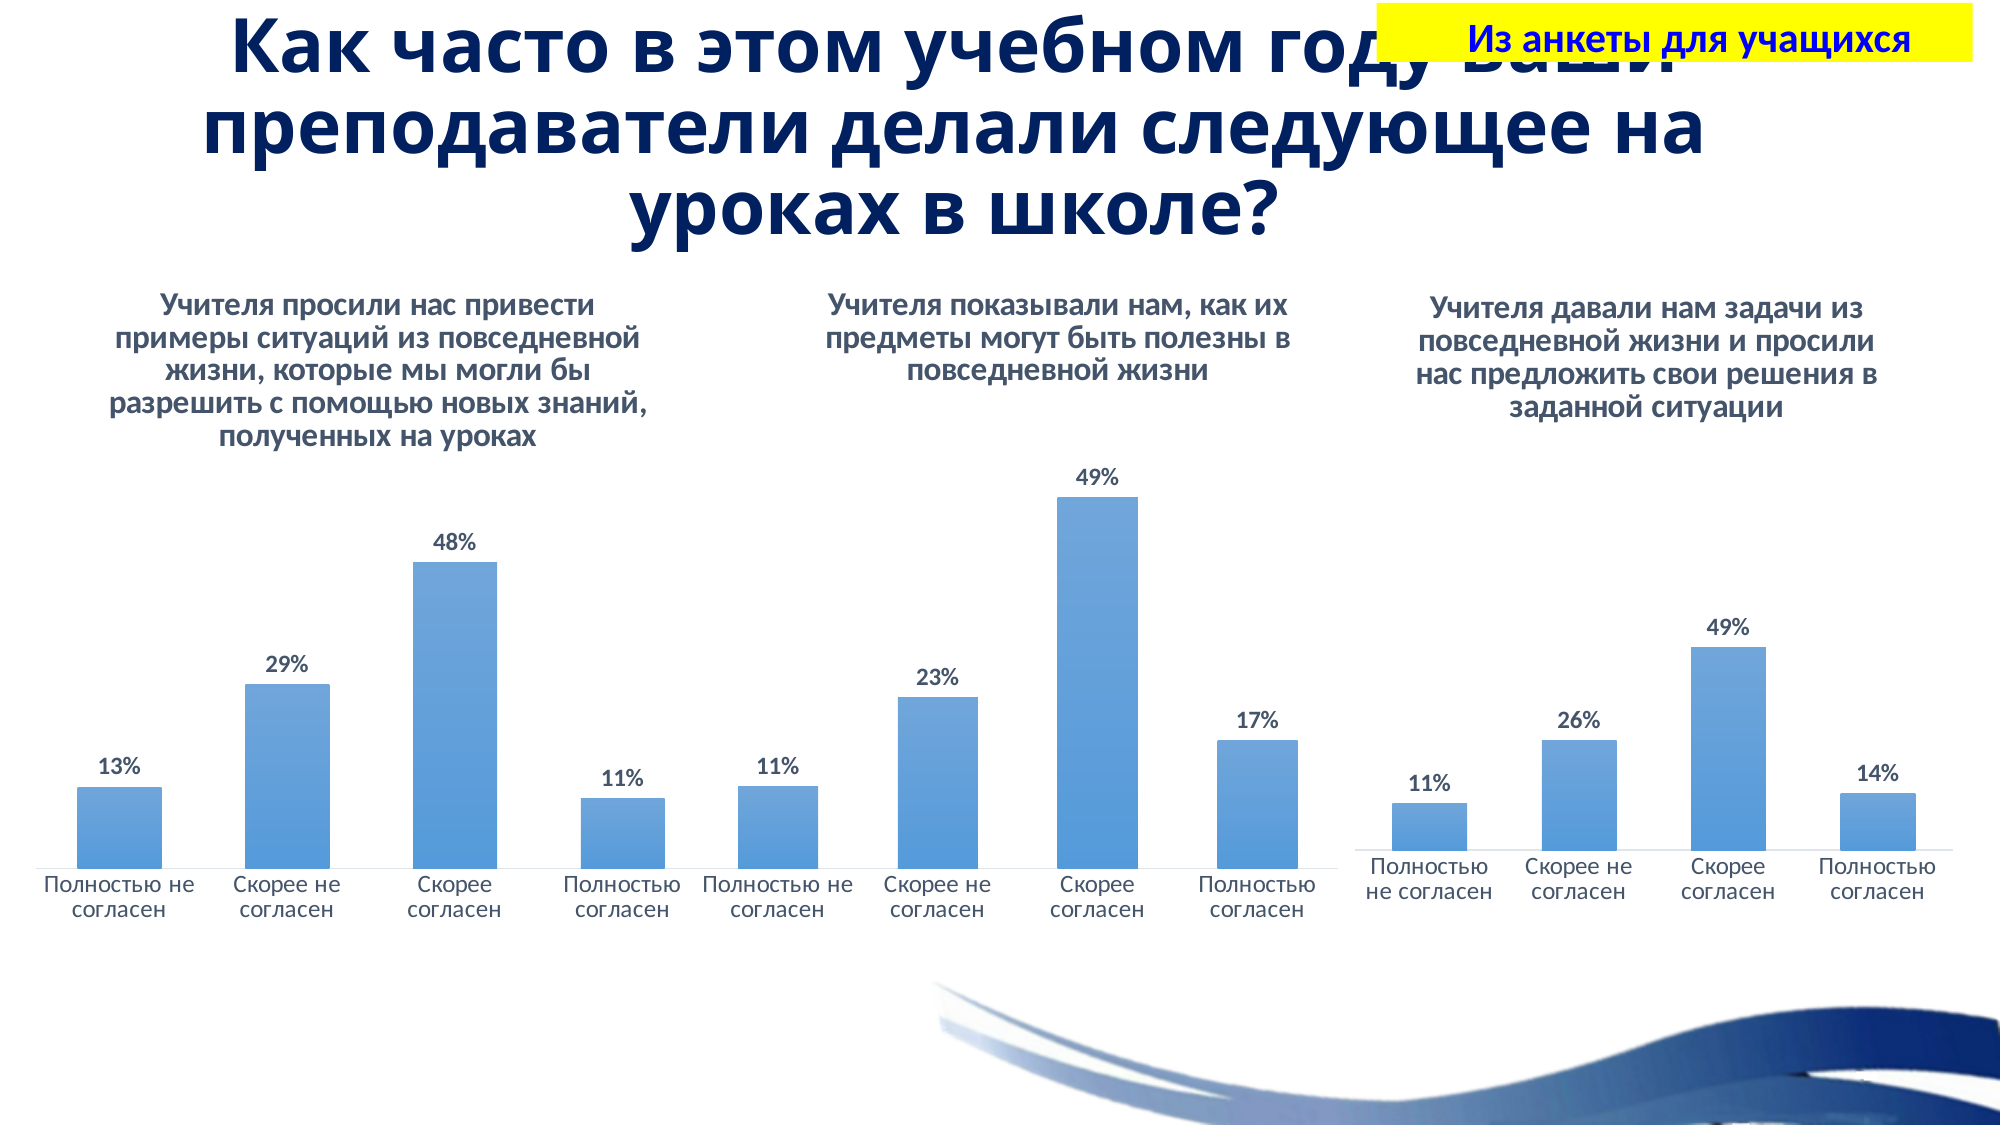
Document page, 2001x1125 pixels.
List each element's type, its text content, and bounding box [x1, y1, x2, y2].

text_box Из анкеты для учащихся [1376, 2, 1973, 62]
picture [923, 963, 2000, 1125]
title Как часто в этом учебном году ваши преподаватели делали следующее на уроках в школе? [45, 21, 1864, 239]
chart [21, 264, 1968, 989]
